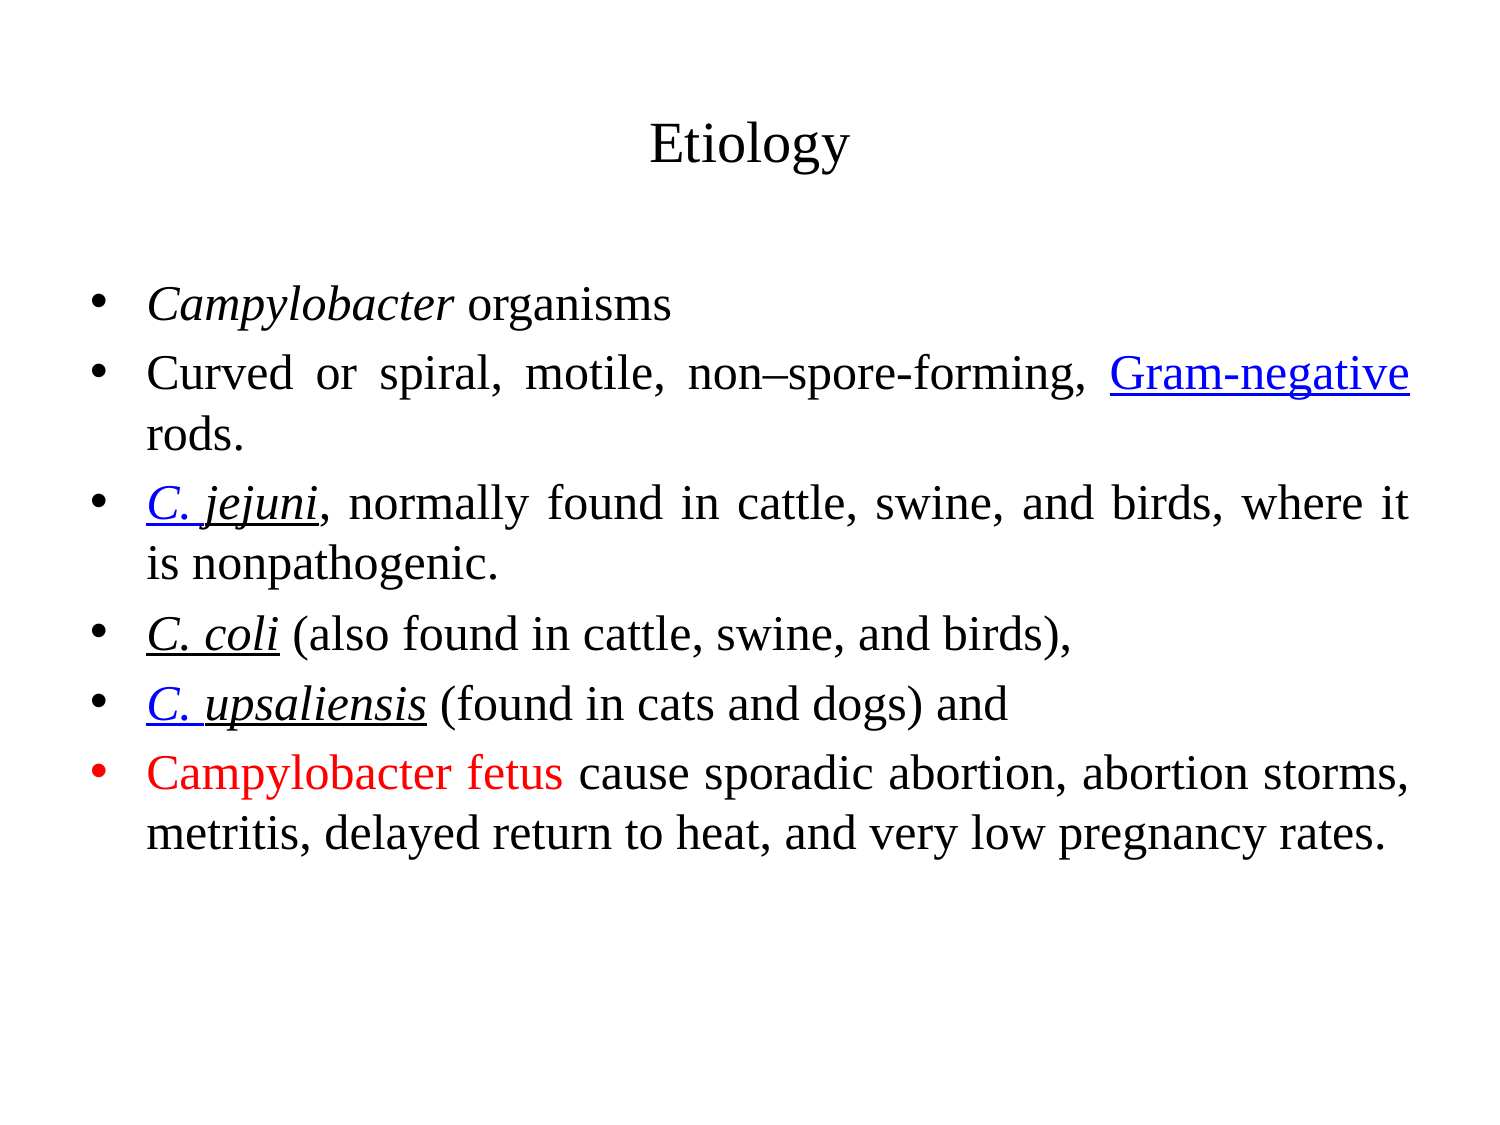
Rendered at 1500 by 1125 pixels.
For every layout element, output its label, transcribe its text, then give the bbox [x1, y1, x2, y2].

list Campylobacter organisms­­­­ Curved or spiral, motile, non–spore-forming, Gram-negative rods. C. jejuni, normally found in cattle, swine, and birds, where it is nonpathogenic. C. coli (also found in cattle, swine, and birds), C. upsaliensis (found in cats and dogs) and Campylobacter fetus cause sporadic abortion, abortion storms, metritis, delayed return to heat, and very low pregnancy rates. [75, 262, 1425, 1005]
title Etiology [75, 45, 1425, 233]
